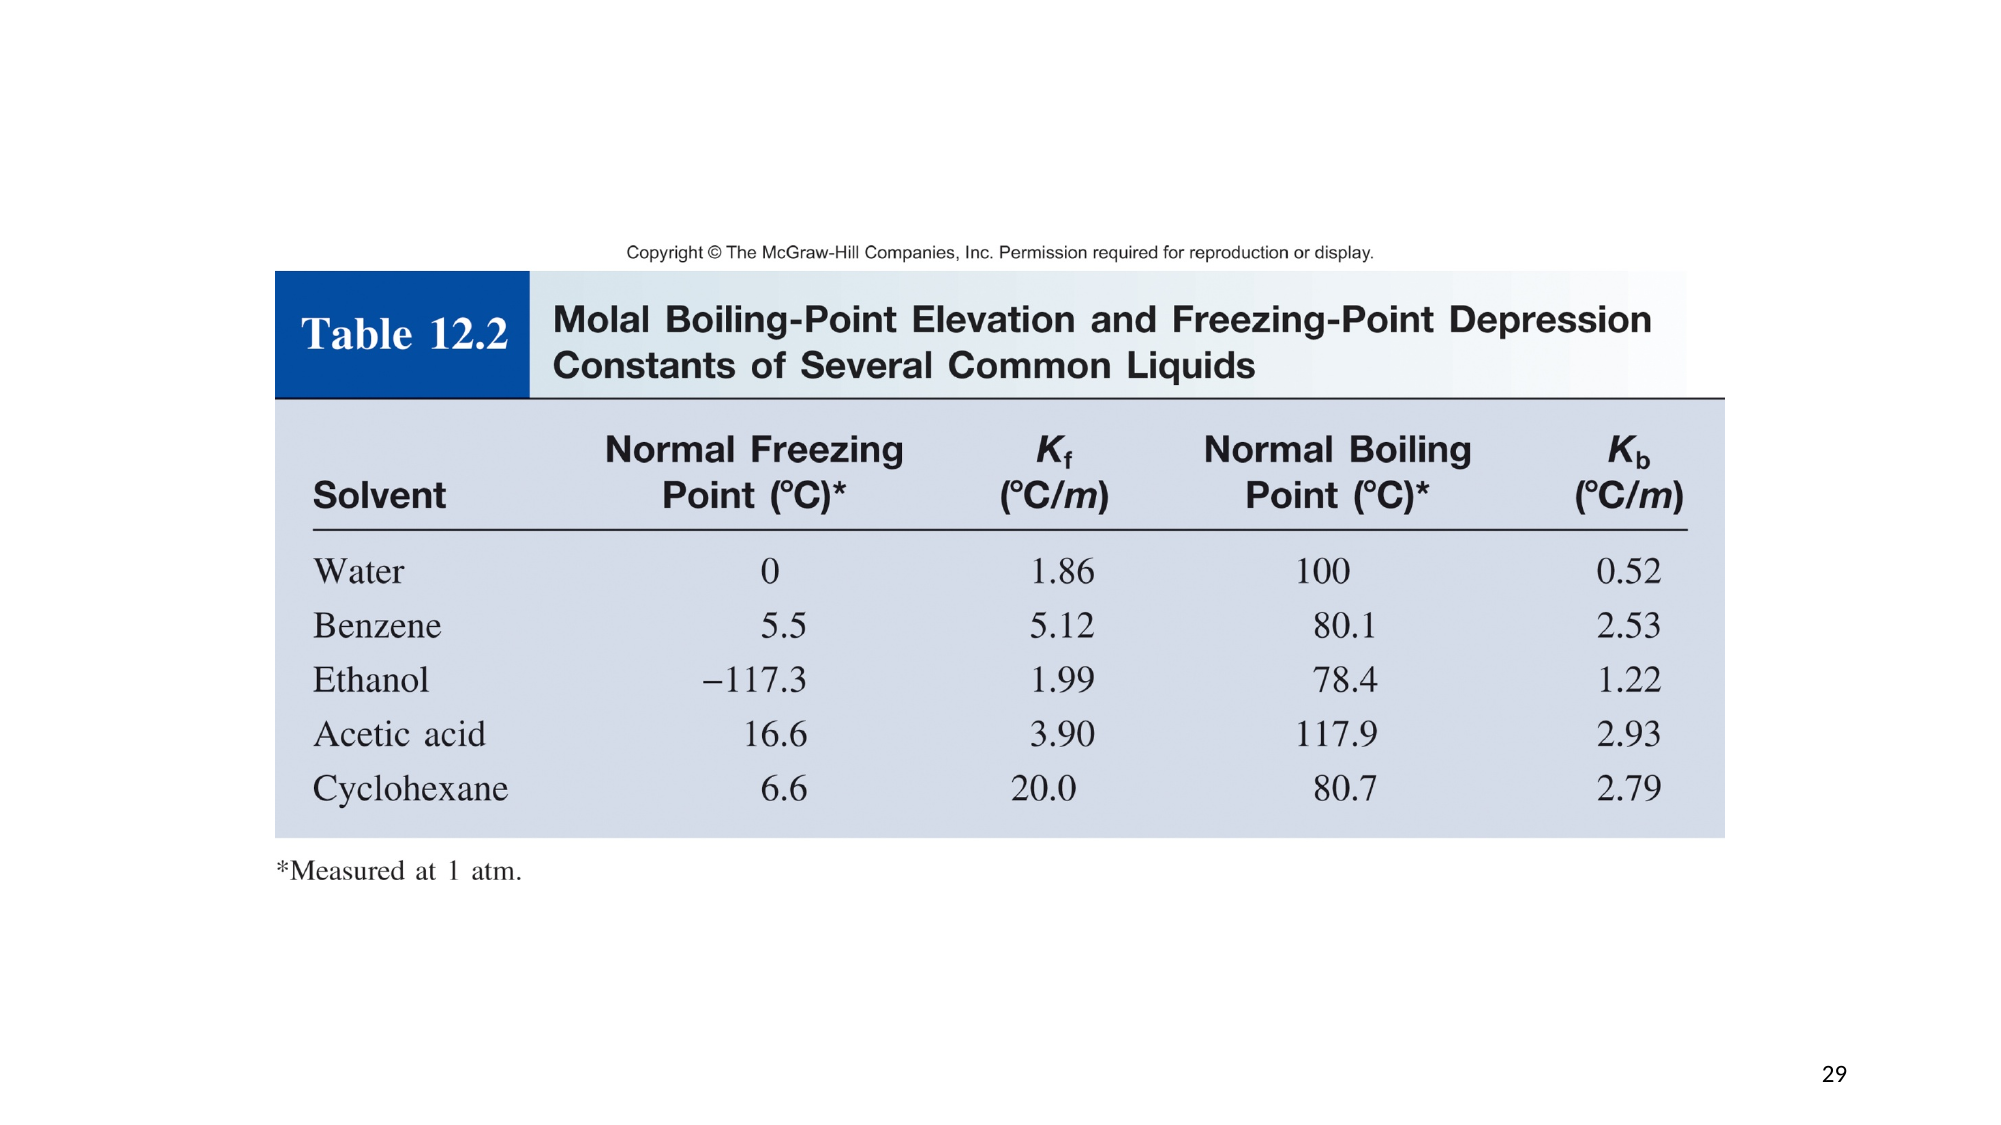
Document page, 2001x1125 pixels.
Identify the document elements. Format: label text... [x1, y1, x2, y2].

picture [274, 245, 1725, 880]
slide_number 29 [1412, 1042, 1863, 1103]
